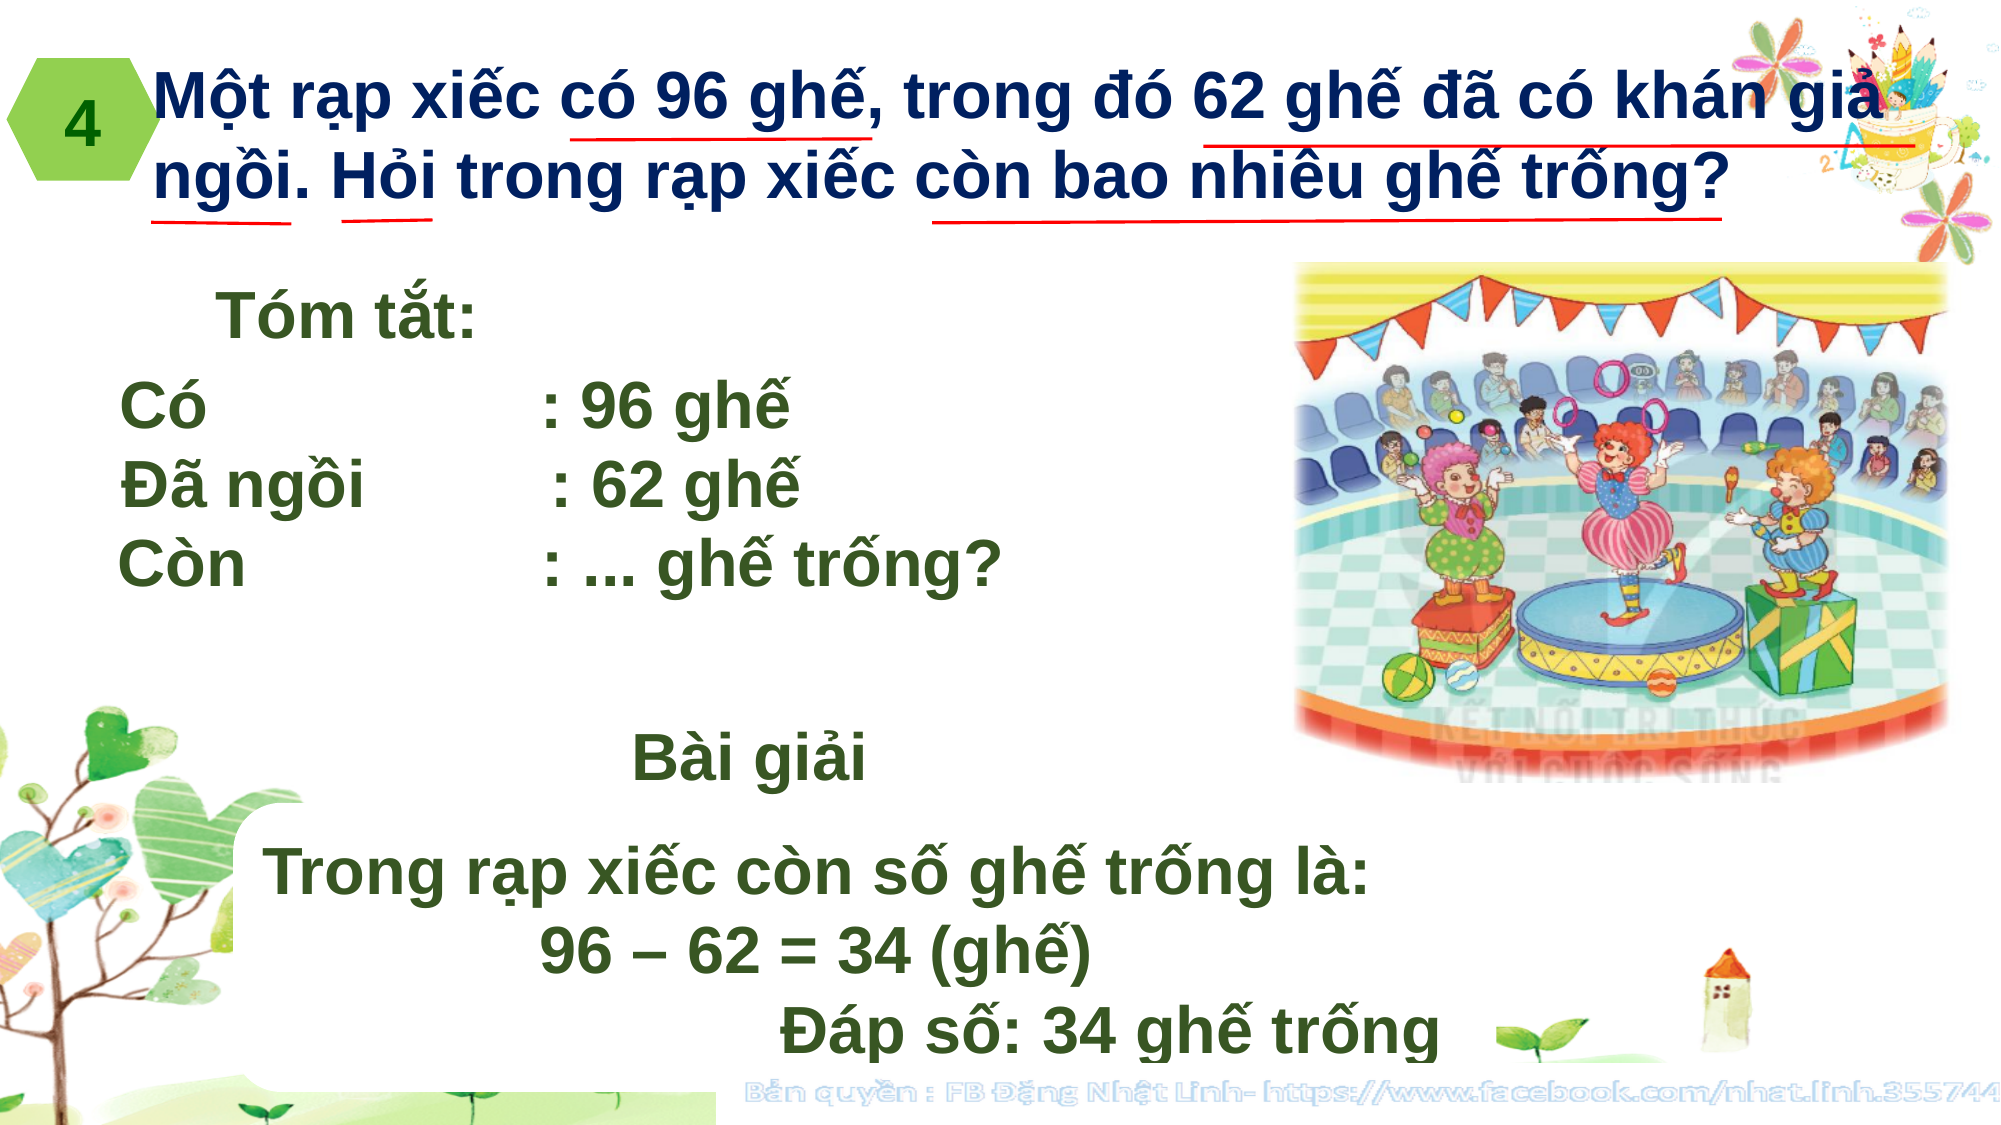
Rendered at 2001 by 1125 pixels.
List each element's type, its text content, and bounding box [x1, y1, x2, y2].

text_box Còn : ... ghế trống? [78, 510, 1182, 610]
picture [0, 0, 2001, 1125]
text_box Đã ngồi : 62 ghế [101, 430, 1039, 510]
text_box Có : 96 ghế [99, 351, 1037, 452]
text_box Tóm tắt: [195, 261, 590, 351]
text_box Một rạp xiếc có 96 ghế, trong đó 62 ghế đã có khán giả ngồi. Hỏi trong rạp xiếc còn bao nhiêu ghế trống? [132, 42, 1944, 222]
text_box Bài giải [611, 704, 1005, 801]
text_box Trong rạp xiếc còn số ghế trống là: 96 – 62 = 34 (ghế) Đáp số: 34 ghế trống [232, 801, 1498, 1094]
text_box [932, 219, 1722, 223]
text_box 4 [5, 57, 132, 182]
